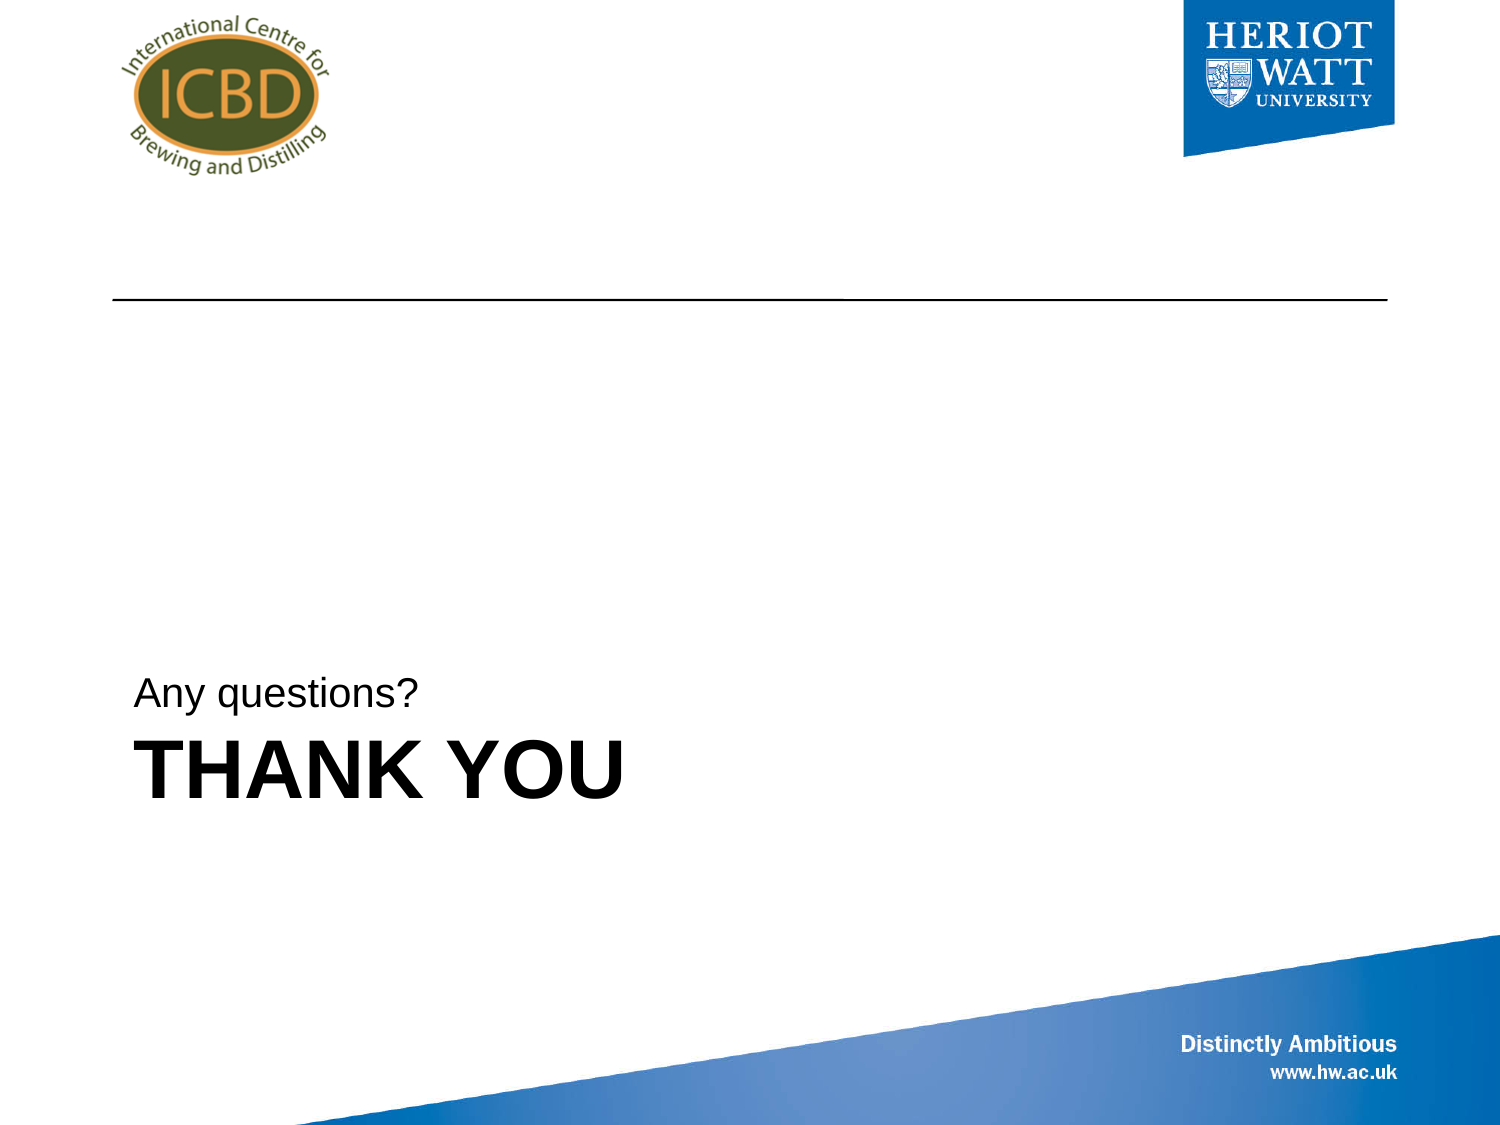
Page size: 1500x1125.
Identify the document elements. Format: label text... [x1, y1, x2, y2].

title Thank you [118, 723, 1394, 947]
list Any questions? [118, 476, 1394, 723]
picture [0, 0, 1500, 1125]
